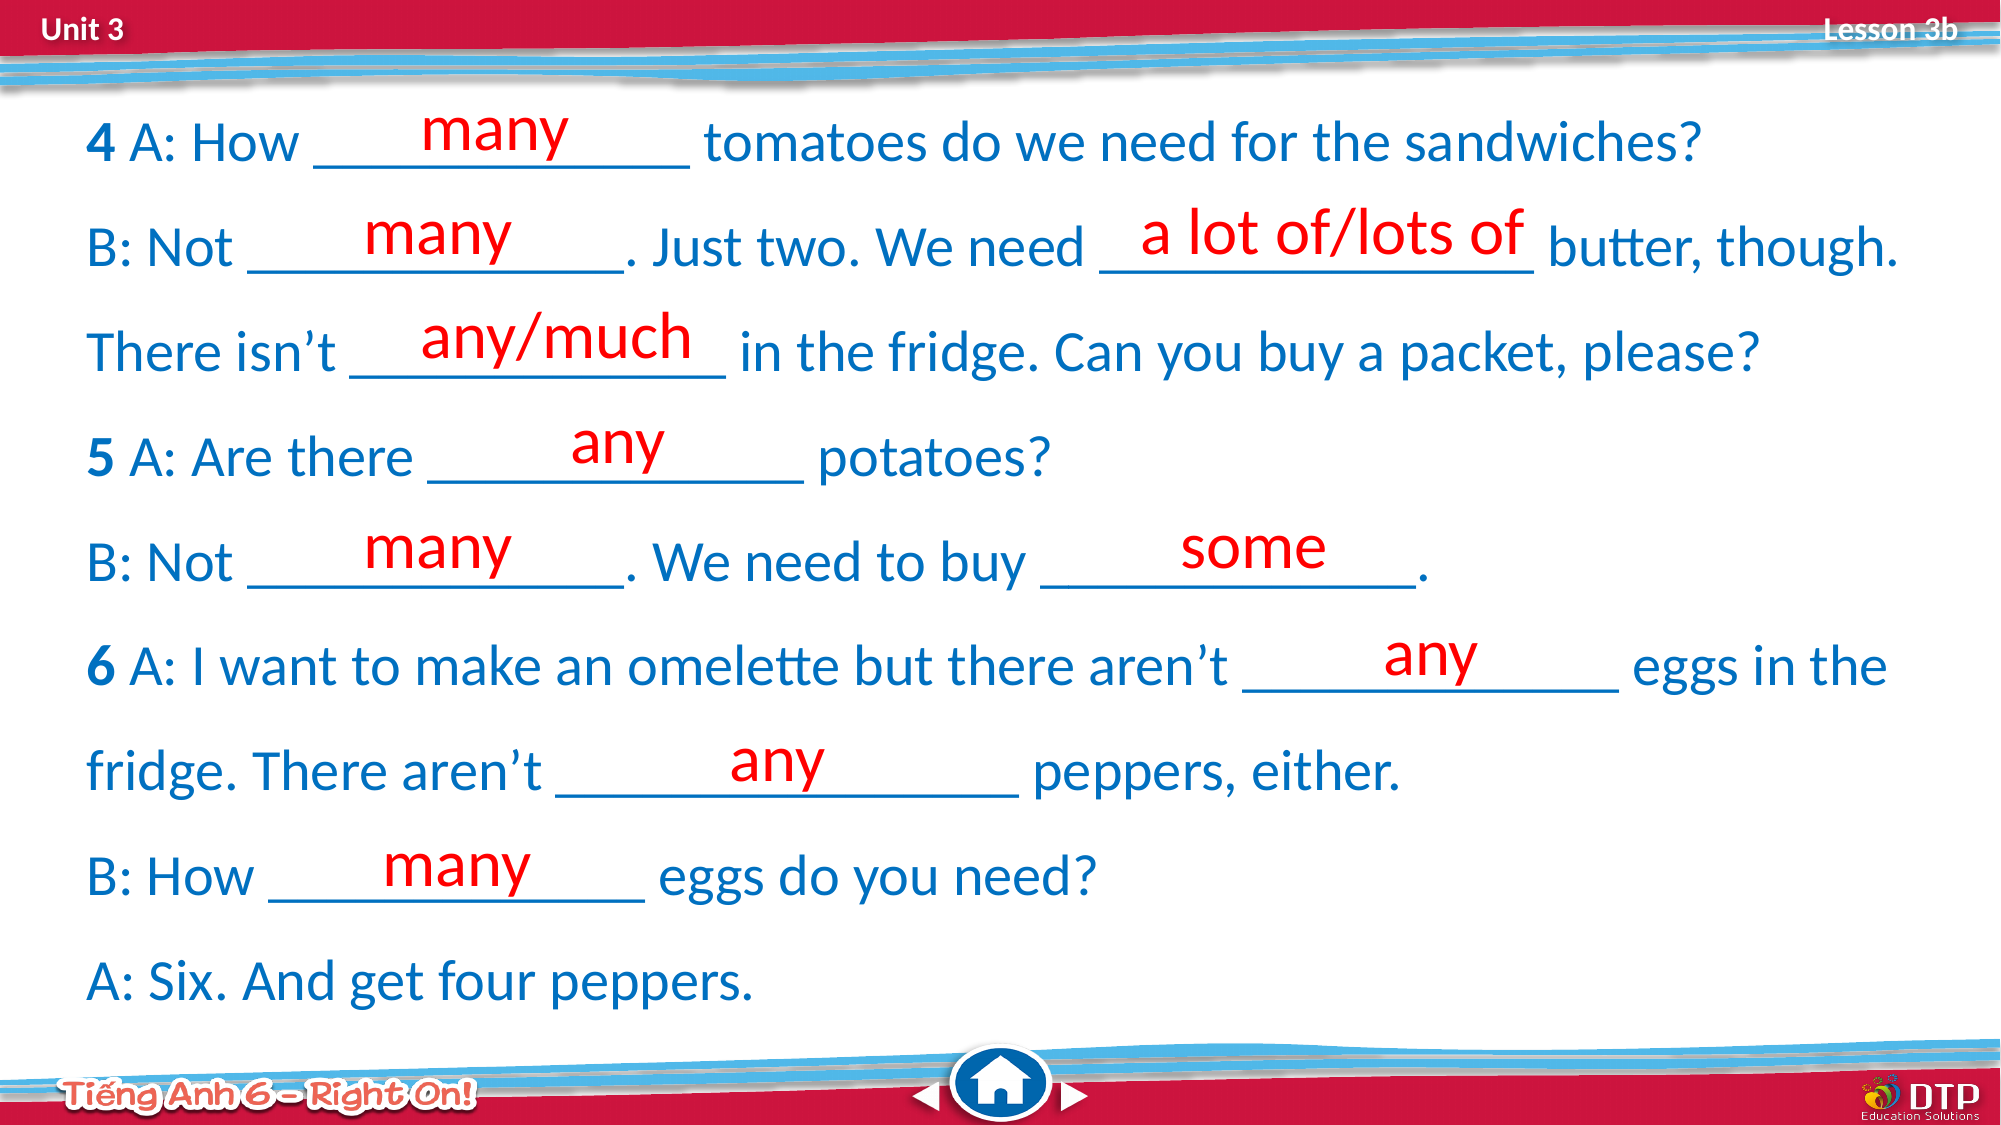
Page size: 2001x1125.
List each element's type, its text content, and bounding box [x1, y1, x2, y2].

text_box many [348, 180, 605, 276]
text_box many [367, 812, 624, 908]
text_box many [405, 76, 662, 172]
picture [0, 0, 2000, 1125]
text_box any/much [405, 284, 728, 380]
text_box some [1165, 494, 1422, 590]
text_box a lot of/lots of [1125, 180, 1559, 276]
text_box any [714, 707, 971, 803]
text_box any [1368, 601, 1625, 697]
text_box many [348, 494, 605, 590]
text_box any [555, 389, 812, 485]
text_box 4 A: How _____________ tomatoes do we need for the sandwiches? B: Not _____________. Just two. We need _______________ butter, though. There isn’t _____________ in the fridge. Can you buy a packet, please? 5 A: Are there _____________ potatoes? B: Not _____________. We need to buy _____________. 6 A: I want to make an omelette but there aren’t _____________ eggs in the fridge. There aren’t ________________ peppers, either. B: How _____________ eggs do you need? A: Six. And get four peppers. [71, 60, 1983, 1020]
